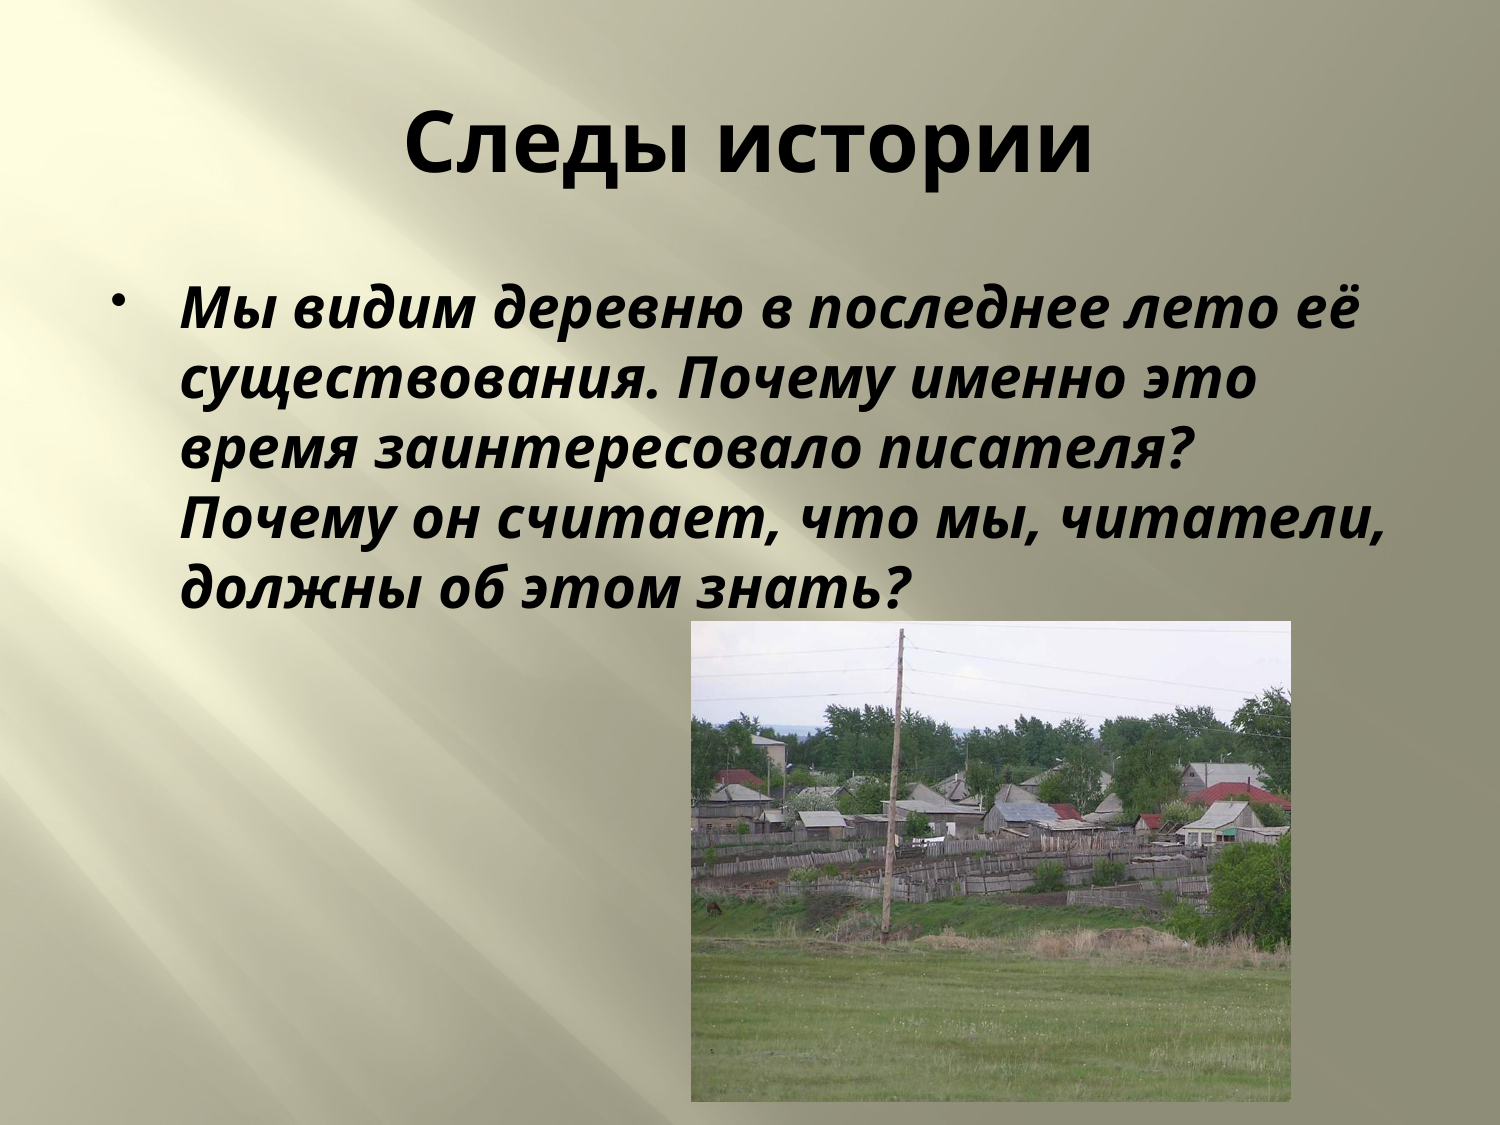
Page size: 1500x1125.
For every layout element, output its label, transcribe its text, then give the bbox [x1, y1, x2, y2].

list Мы видим деревню в последнее лето её существования. Почему именно это время заинтересовало писателя? Почему он считает, что мы, читатели, должны об этом знать? [75, 262, 1425, 1035]
picture [691, 620, 1292, 1102]
title Следы истории [75, 45, 1425, 233]
